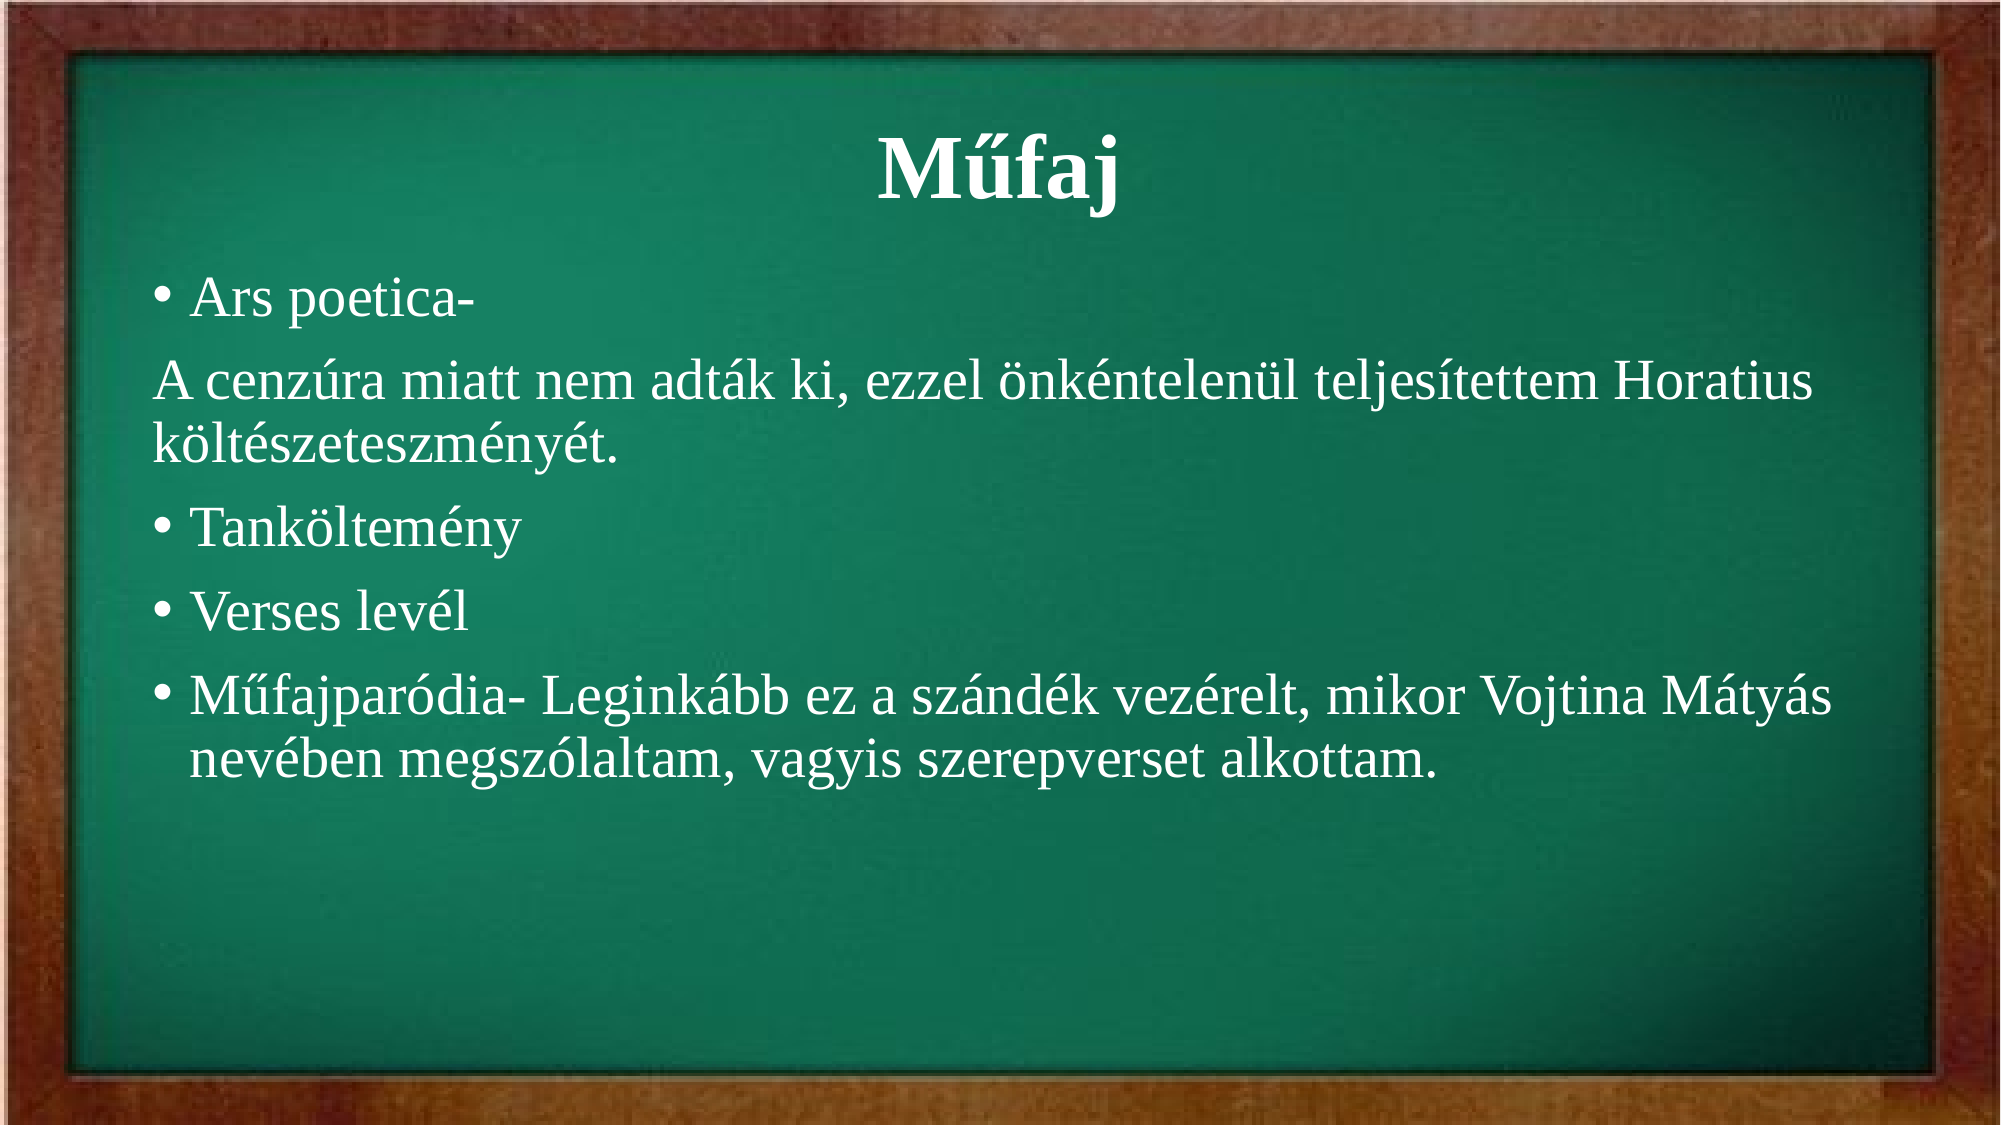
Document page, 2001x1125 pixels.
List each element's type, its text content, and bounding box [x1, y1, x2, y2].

picture [0, 0, 2001, 1125]
list Ars poetica- A cenzúra miatt nem adták ki, ezzel önkéntelenül teljesítettem Horatius költészeteszményét. Tanköltemény Verses levél Műfajparódia- Leginkább ez a szándék vezérelt, mikor Vojtina Mátyás nevében megszólaltam, vagyis szerepverset alkottam. [137, 258, 1863, 972]
title Műfaj [137, 59, 1863, 258]
